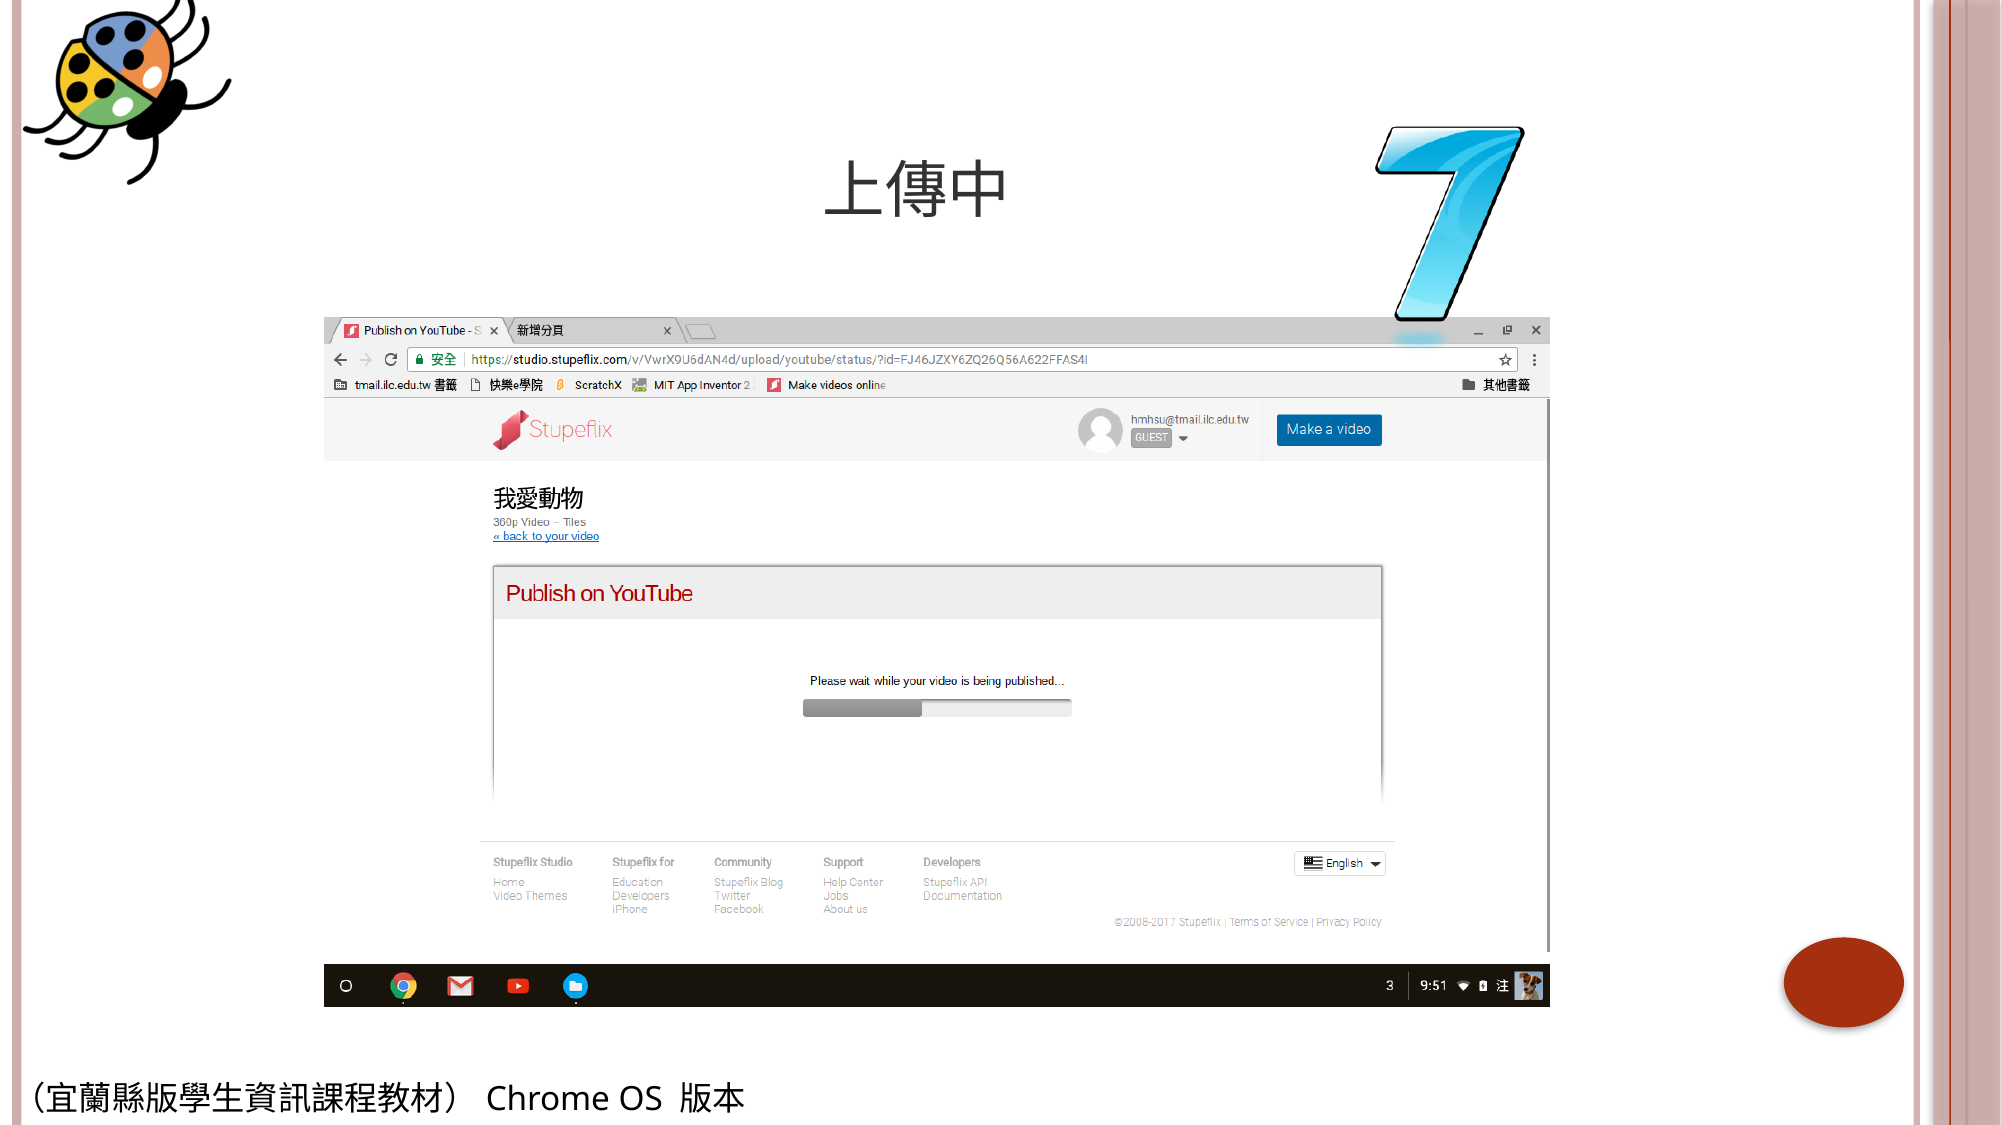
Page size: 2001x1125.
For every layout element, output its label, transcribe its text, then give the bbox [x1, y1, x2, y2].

title 上傳中 [99, 45, 1734, 233]
picture [1325, 108, 1574, 357]
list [324, 317, 1551, 1008]
picture [2, 0, 240, 205]
